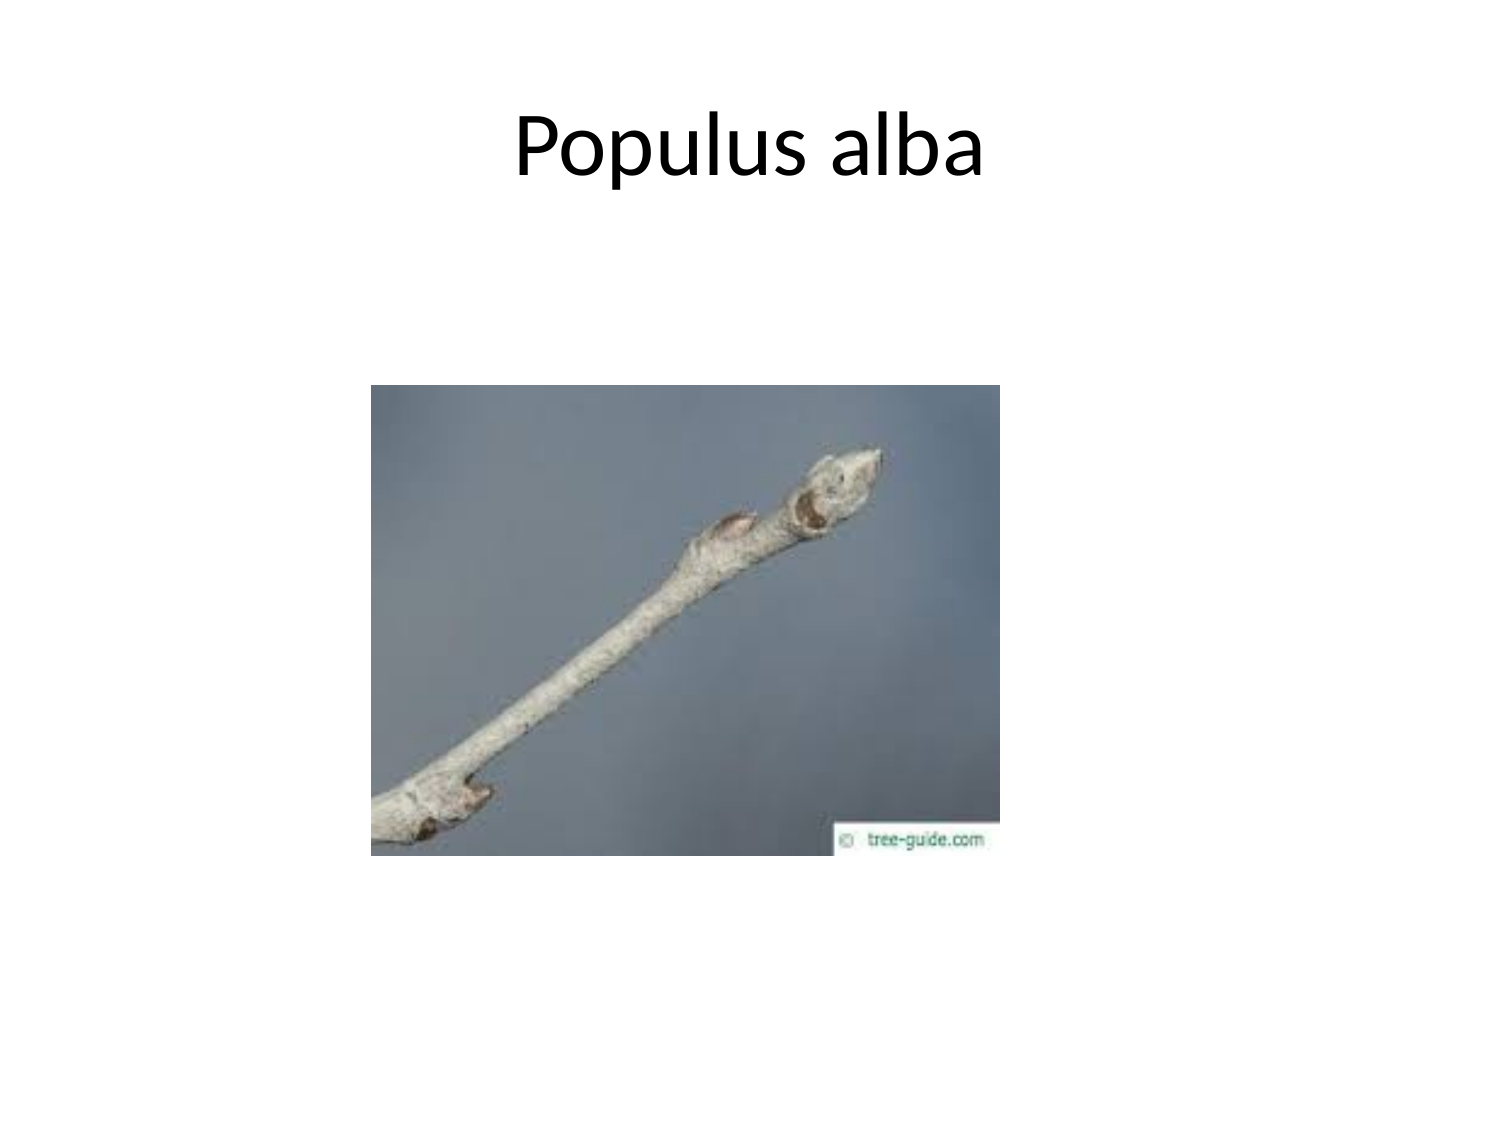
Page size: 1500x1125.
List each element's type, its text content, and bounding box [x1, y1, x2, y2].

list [371, 385, 1000, 856]
title Populus alba [75, 45, 1425, 233]
